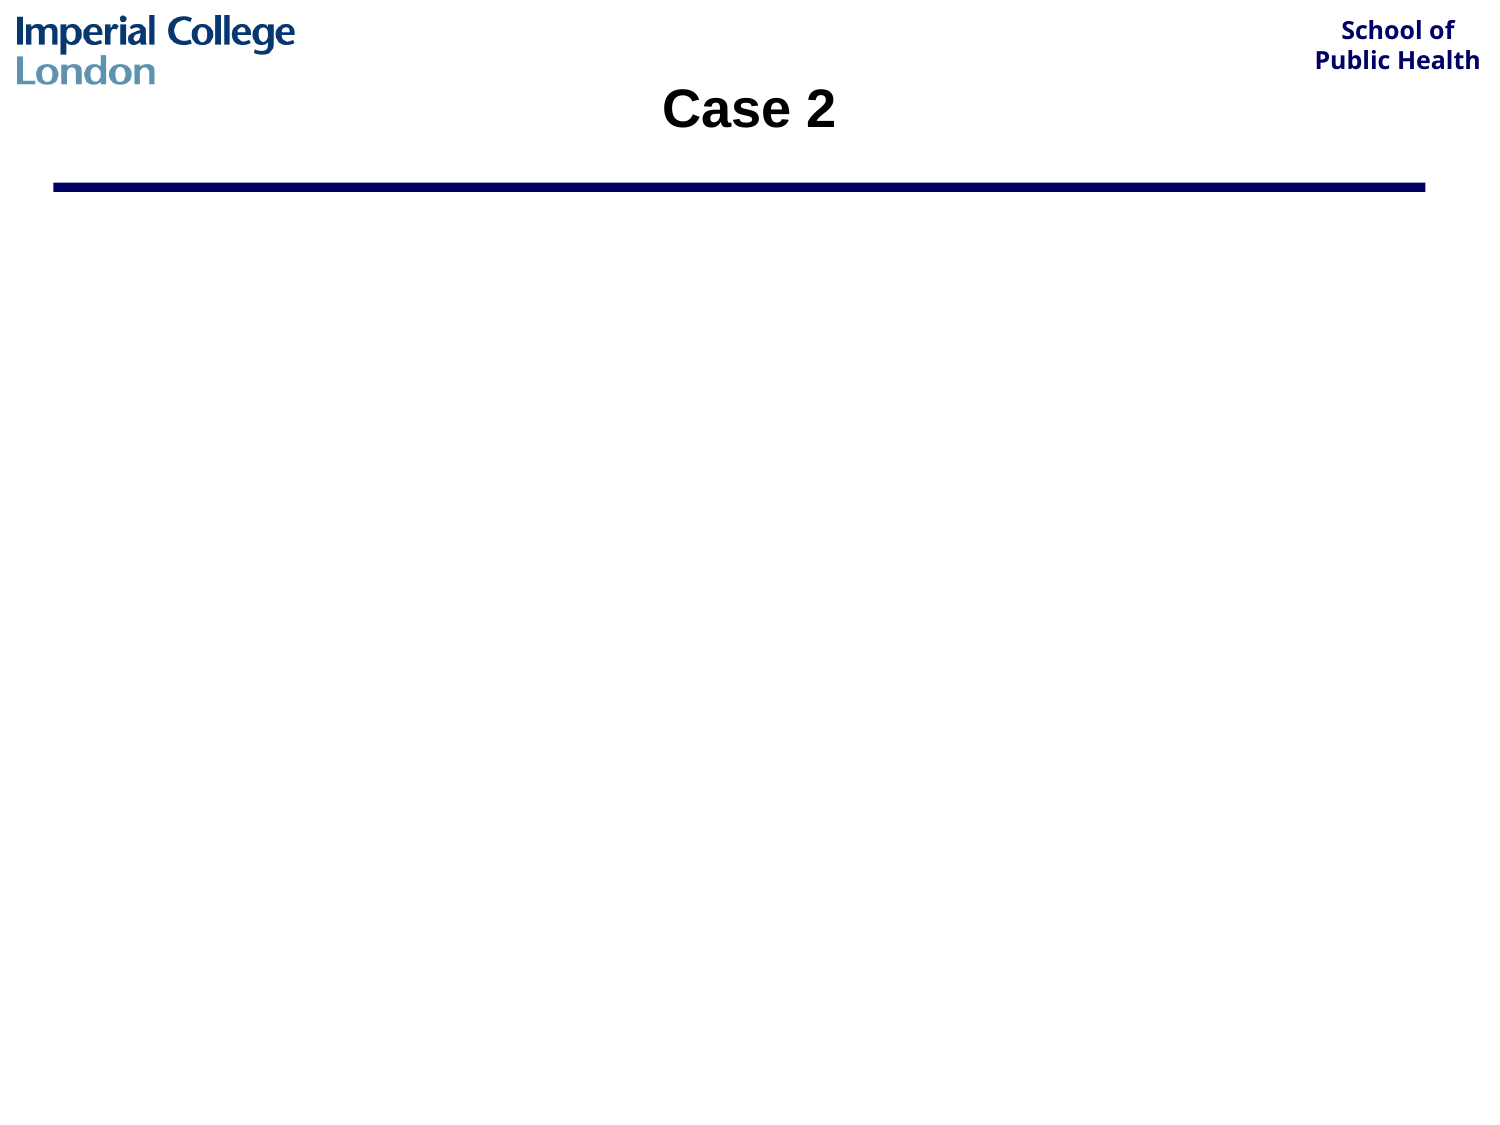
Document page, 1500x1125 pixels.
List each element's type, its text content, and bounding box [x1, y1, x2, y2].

title Case 2 [75, 45, 1425, 233]
picture [17, 15, 295, 85]
